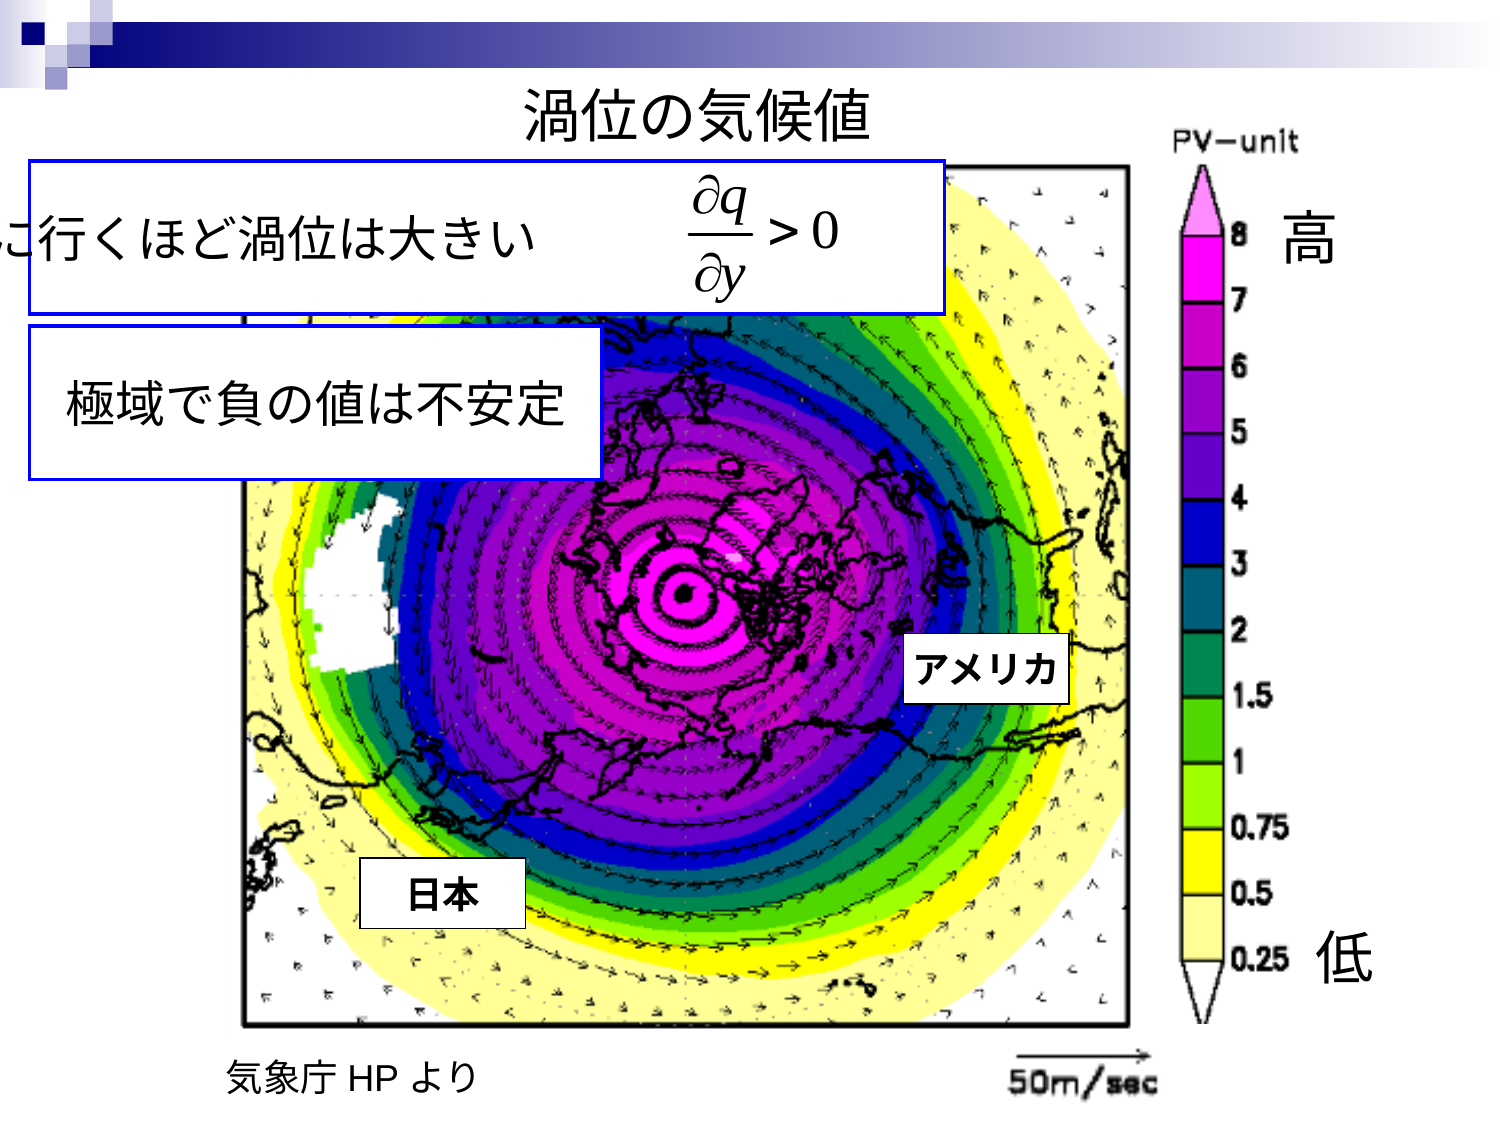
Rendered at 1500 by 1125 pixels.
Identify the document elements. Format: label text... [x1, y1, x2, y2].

text_box 渦位の気候値 [253, 66, 1140, 159]
text_box 低 [1269, 881, 1420, 1032]
text_box 北に行くほど渦位は大きい [29, 160, 229, 315]
picture [1168, 113, 1310, 1024]
text_box 高 [1310, 160, 1385, 311]
text_box 極域で負の値は不安定 [29, 326, 229, 480]
text_box 気象庁HPより [253, 1046, 455, 1106]
picture [1003, 1047, 1193, 1124]
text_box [679, 160, 852, 313]
picture [229, 159, 1140, 1037]
